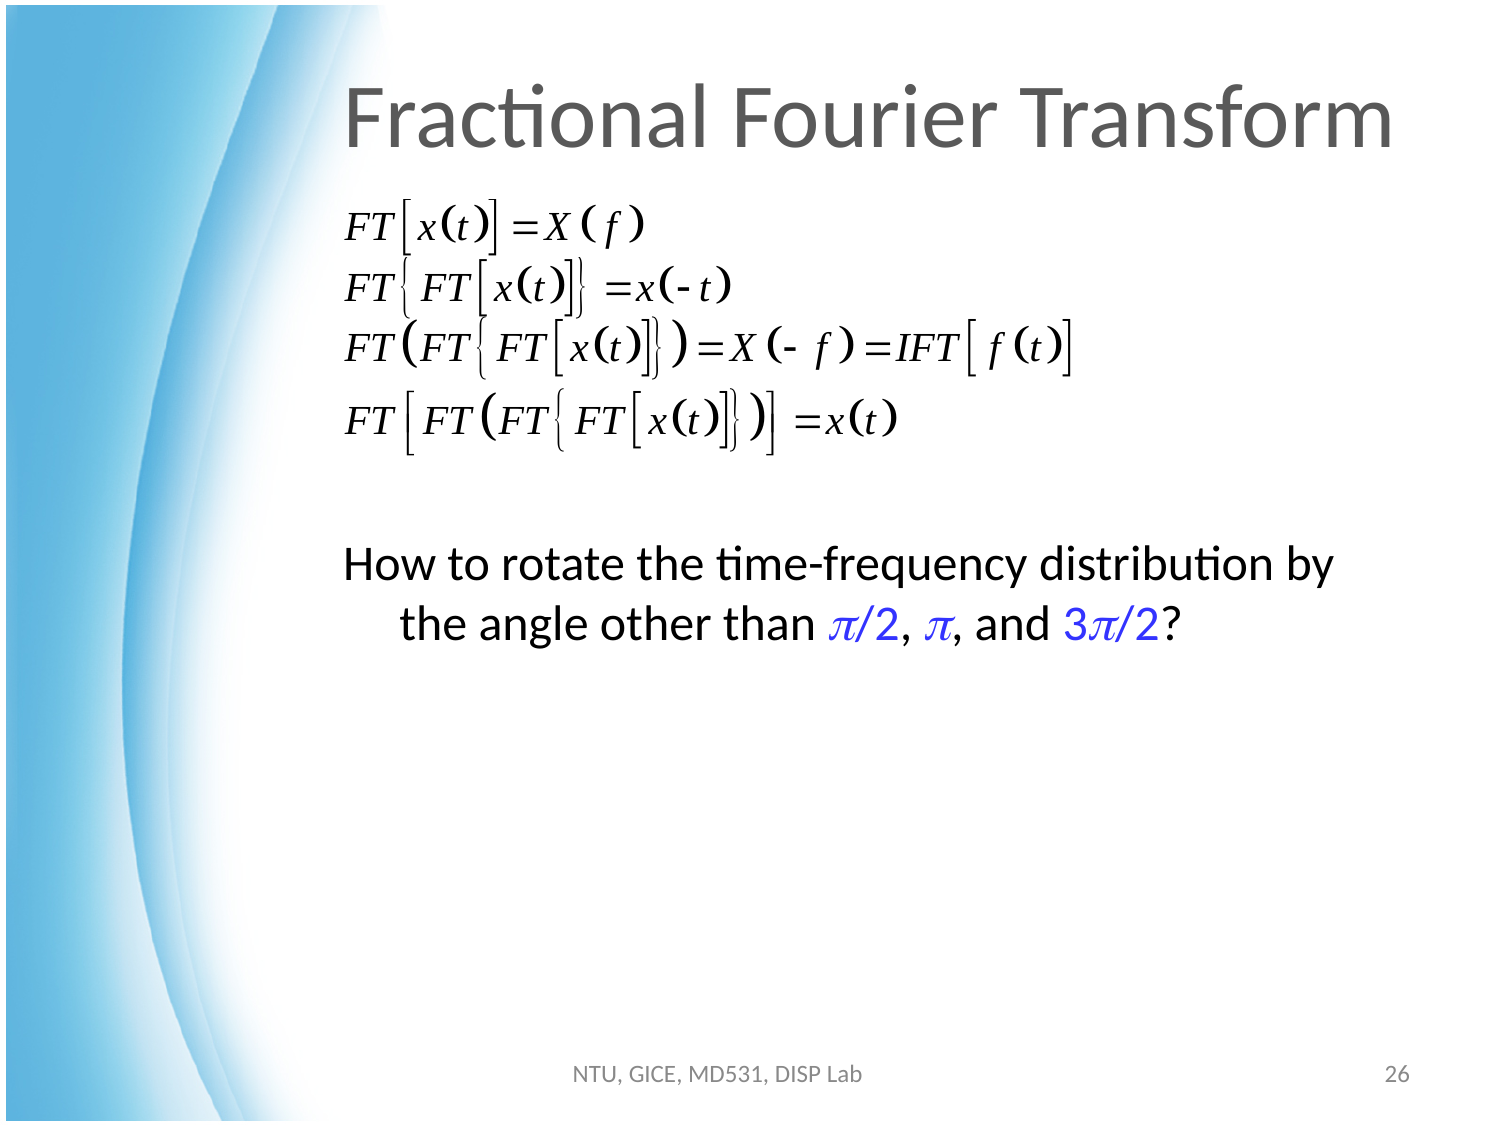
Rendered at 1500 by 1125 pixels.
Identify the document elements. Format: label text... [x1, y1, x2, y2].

picture [0, 0, 1500, 1125]
slide_number 26 [1074, 1042, 1425, 1103]
list How to rotate the time-frequency distribution by the angle other than /2, , and 3/2? [327, 175, 1426, 1006]
title Fractional Fourier Transform [327, 44, 1426, 175]
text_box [339, 386, 899, 462]
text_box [339, 198, 646, 257]
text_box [339, 257, 733, 315]
footer NTU, GICE, MD531, DISP Lab [480, 1042, 956, 1103]
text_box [339, 316, 1077, 387]
